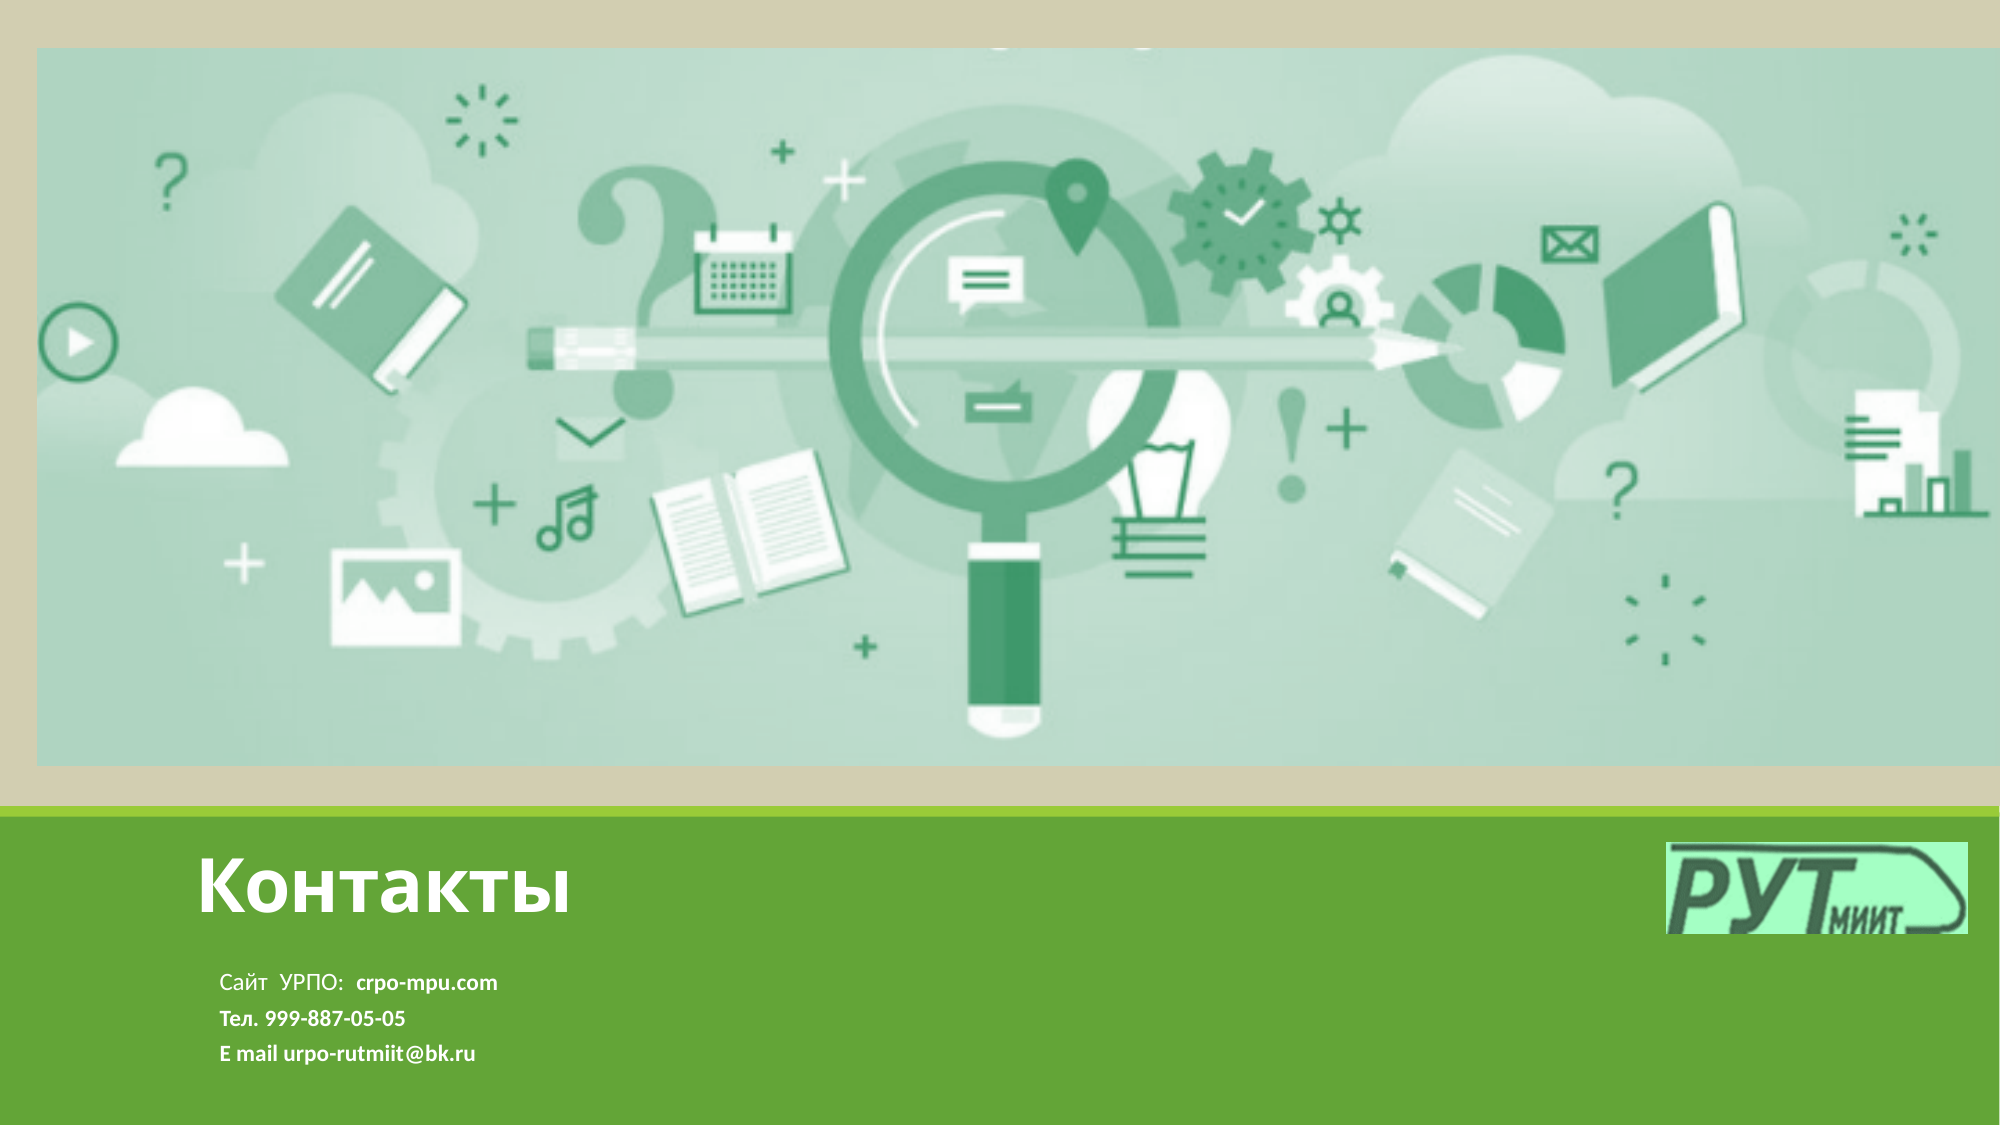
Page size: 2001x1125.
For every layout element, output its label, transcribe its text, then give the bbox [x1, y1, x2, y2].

picture [0, 0, 2000, 807]
list Сайт УРПО: сrpo-mpu.com Тел. 999-887-05-05 E mail urpo-rutmiit@bk.ru [180, 968, 1839, 1067]
title Контакты [180, 832, 1839, 928]
picture [1665, 841, 1968, 934]
